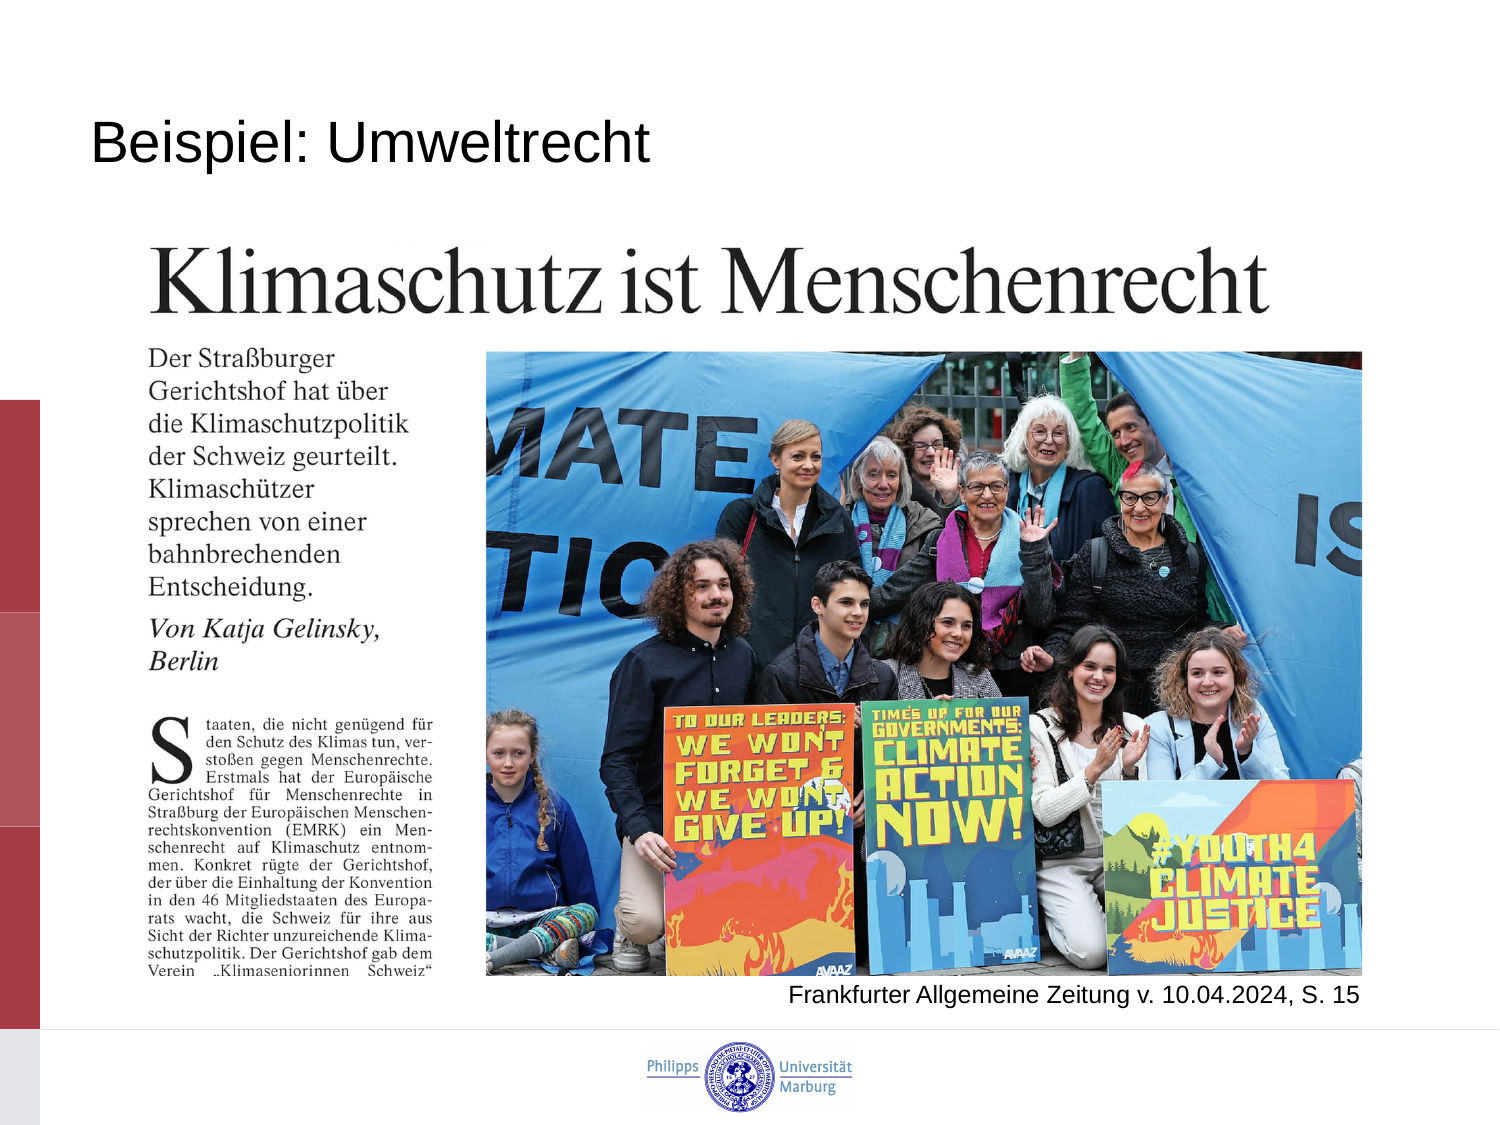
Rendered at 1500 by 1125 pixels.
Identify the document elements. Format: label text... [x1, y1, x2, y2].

picture [123, 243, 1365, 977]
title Beispiel: Umweltrecht [74, 44, 1426, 233]
picture [646, 1041, 853, 1113]
text_box Frankfurter Allgemeine Zeitung v. 10.04.2024, S. 15 [773, 970, 1388, 1016]
